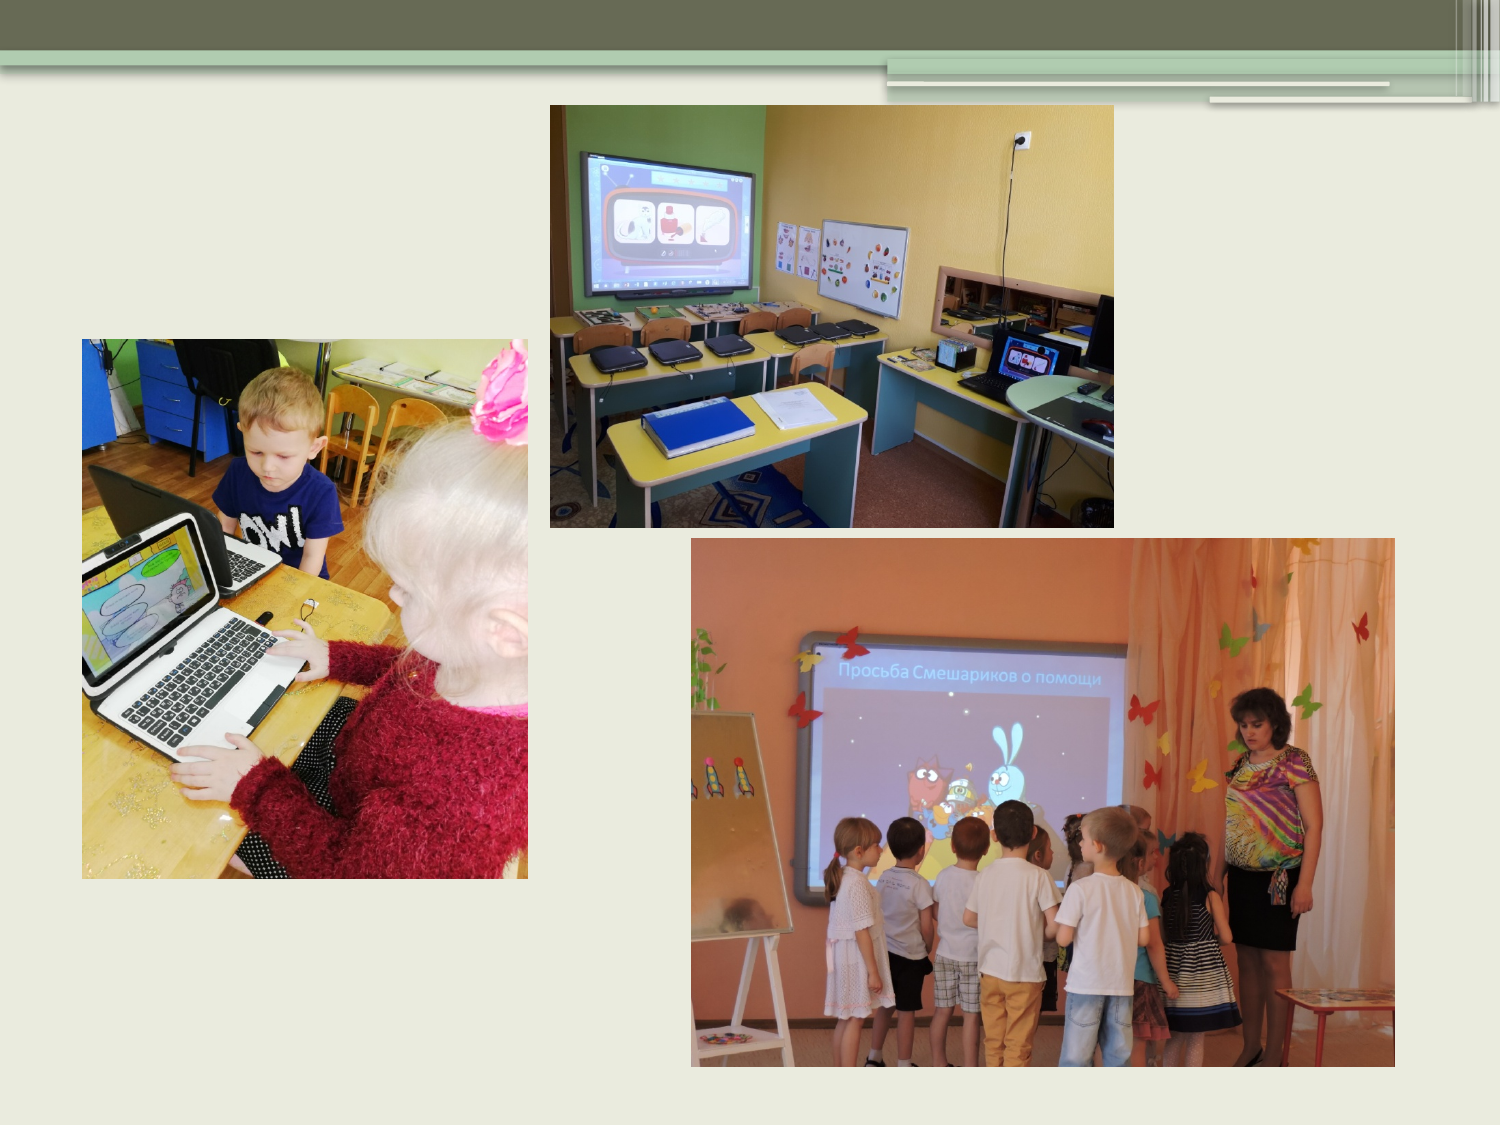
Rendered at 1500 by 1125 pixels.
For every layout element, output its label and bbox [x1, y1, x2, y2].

picture [550, 105, 1114, 528]
picture [691, 538, 1395, 1067]
picture [81, 339, 528, 879]
